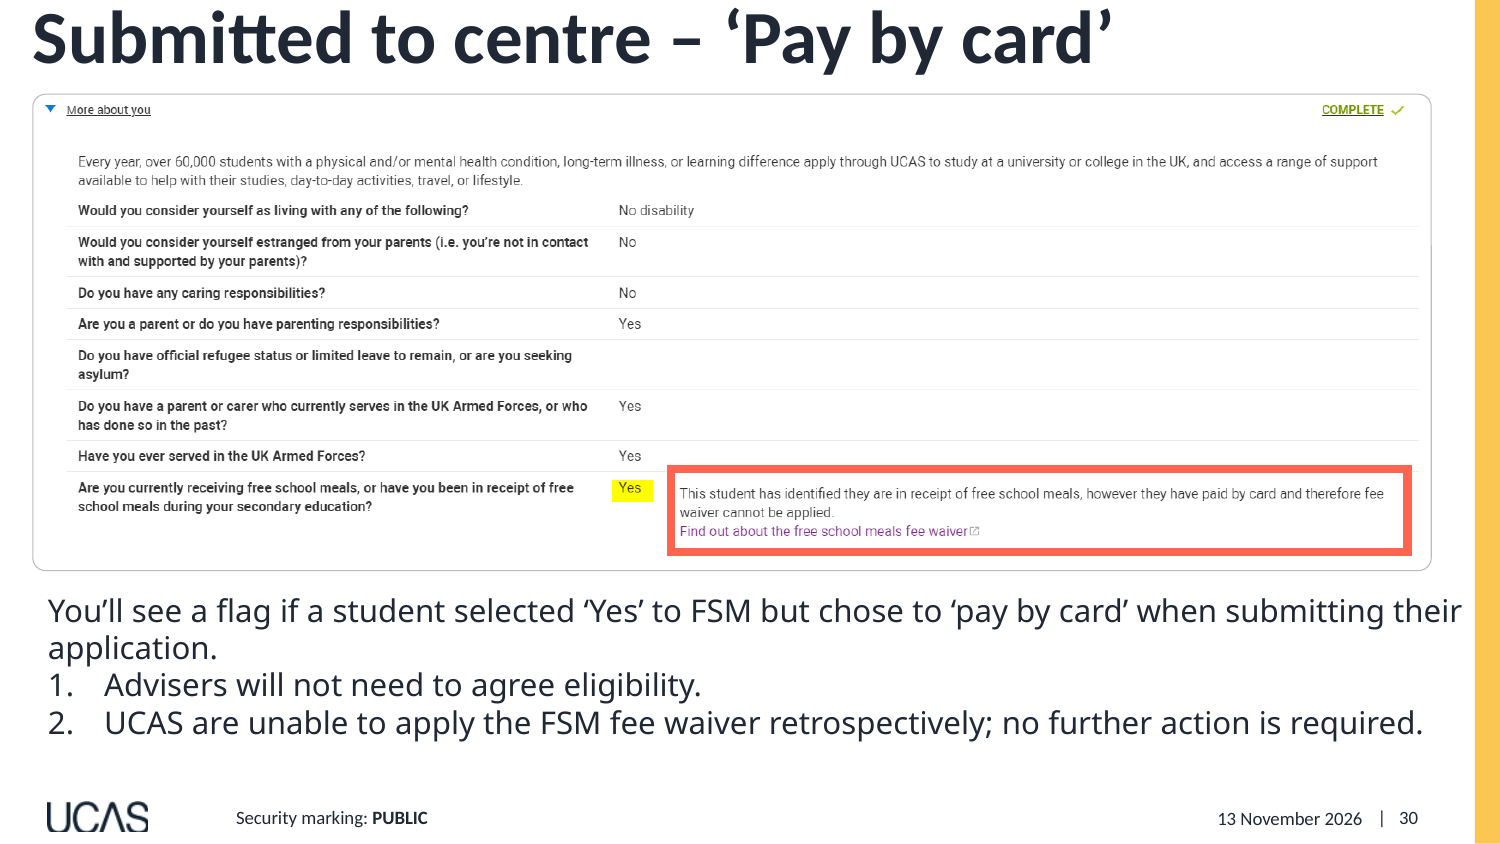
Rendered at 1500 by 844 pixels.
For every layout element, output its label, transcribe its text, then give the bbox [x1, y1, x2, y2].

slide_number | 30 [1362, 798, 1453, 836]
text_box Submitted to centre – ‘Pay by card’ [32, 54, 1282, 94]
picture [32, 94, 1432, 571]
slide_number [978, 798, 1363, 837]
footer Security marking: PUBLIC [221, 798, 957, 836]
text_box You’ll see a flag if a student selected ‘Yes’ to FSM but chose to ‘pay by card’ when submitting their application. Advisers will not need to agree eligibility. UCAS are unable to apply the FSM fee waiver retrospectively; no further action is required. [32, 583, 1500, 749]
